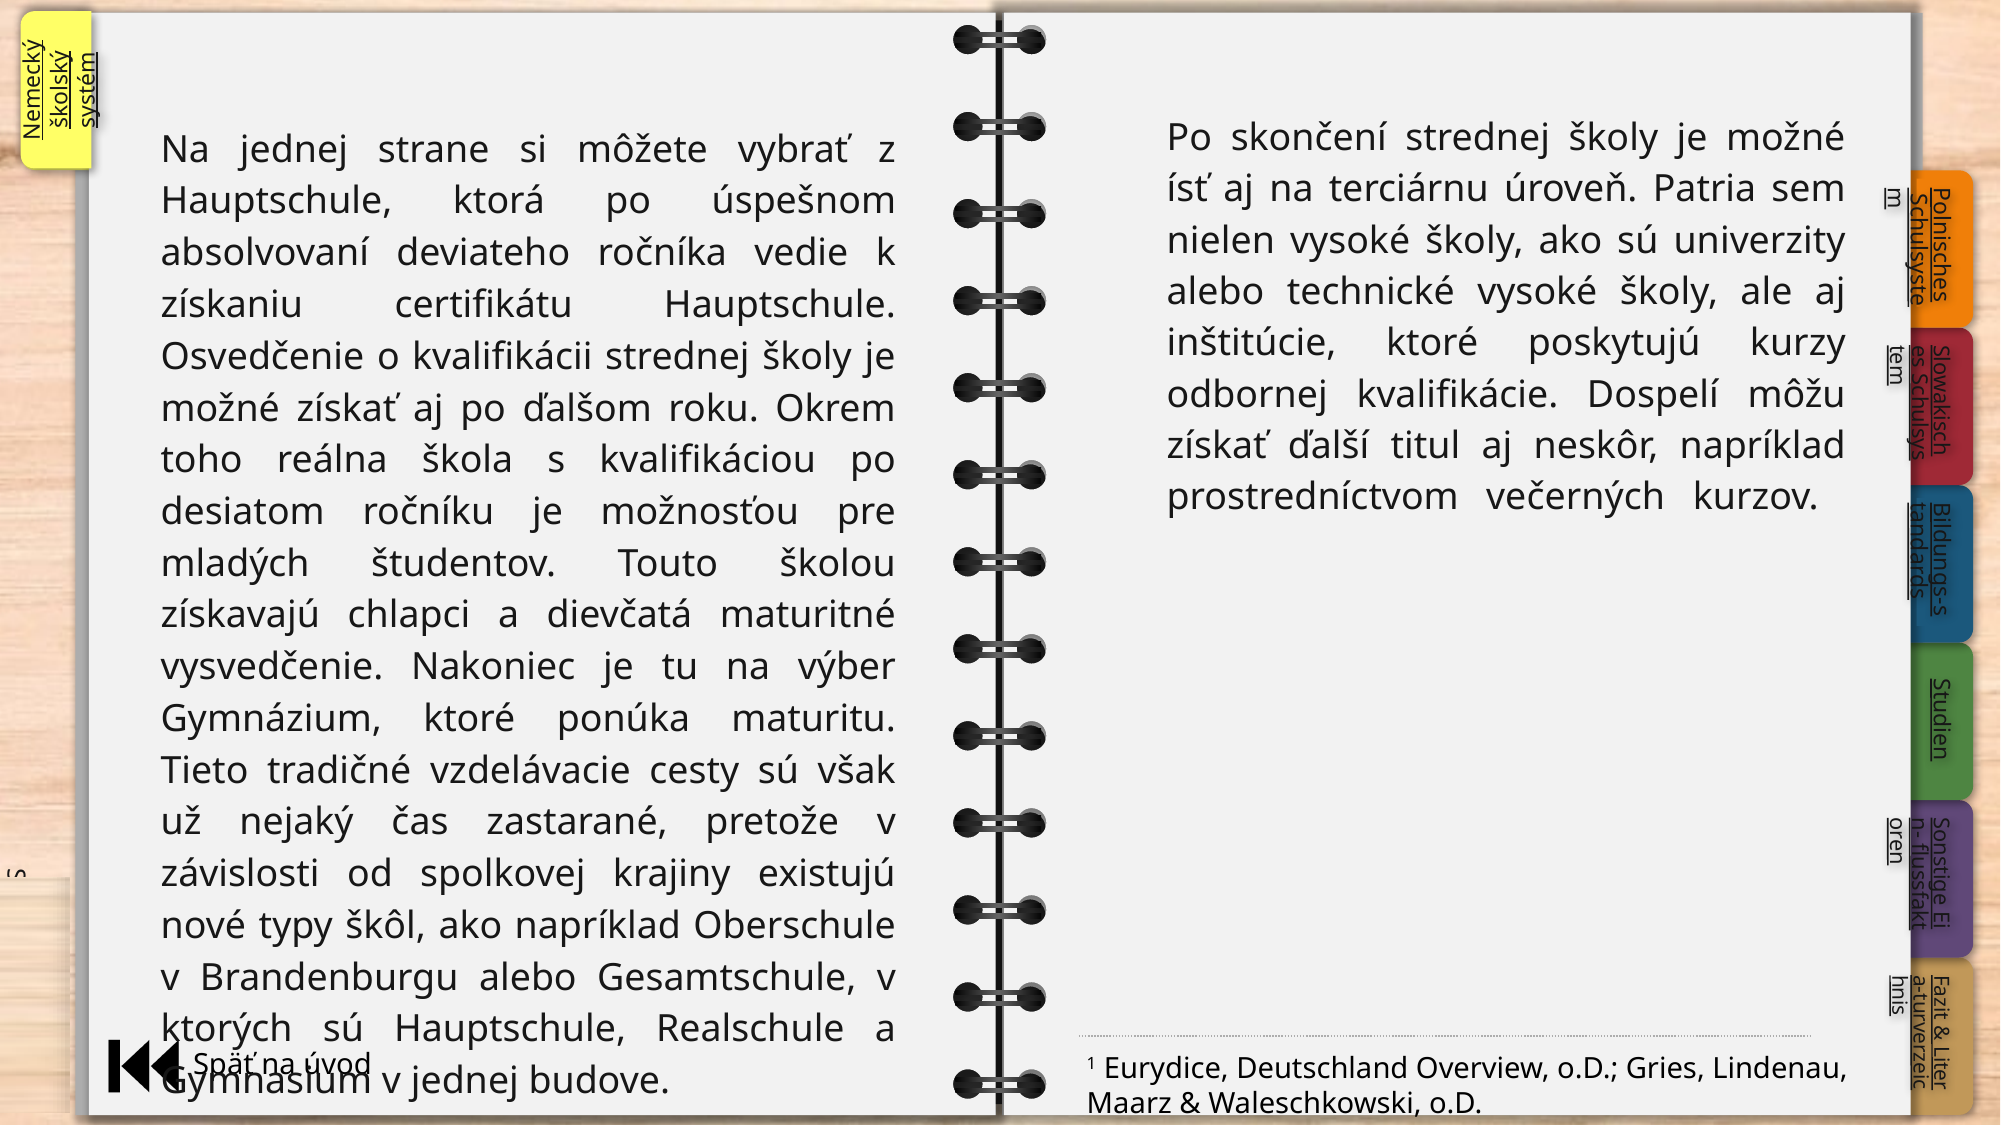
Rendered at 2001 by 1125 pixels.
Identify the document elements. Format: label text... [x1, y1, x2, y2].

text_box Slowakisches Schulsystem [1907, 326, 1979, 483]
list Na jednej strane si môžete vybrať z Hauptschule, ktorá po úspešnom absolvovaní deviateho ročníka vedie k získaniu certifikátu Hauptschule. Osvedčenie o kvalifikácii strednej školy je možné získať aj po ďalšom roku. Okrem toho reálna škola s kvalifikáciou po desiatom ročníku je možnosťou pre mladých študentov. Touto školou získavajú chlapci a dievčatá maturitné vysvedčenie. Nakoniec je tu na výber Gymnázium, ktoré ponúka maturitu. Tieto tradičné vzdelávacie cesty sú však už nejaký čas zastarané, pretože v závislosti od spolkovej krajiny existujú nové typy škôl, ako napríklad Oberschule v Brandenburgu alebo Gesamtschule, v ktorých sú Hauptschule, Realschule a Gymnasium v ​​jednej budove. [121, 98, 917, 1039]
text_box 1 Eurydice, Deutschland Overview, o.D.; Gries, Lindenau, Maarz & Waleschkowski, o.D. [1071, 1041, 1867, 1125]
text_box Studien [1907, 641, 1979, 798]
text_box Polnisches Schulsystem [1907, 168, 1979, 326]
text_box Sonstige Ein- flussfaktoren [1907, 798, 1979, 956]
text_box Bildungs-standards [1907, 483, 1979, 641]
picture [0, 0, 2001, 1125]
text_box Fazit & Litera-turverzeichnis [1907, 956, 1979, 1114]
list Po skončení strednej školy je možné ísť aj na terciárnu úroveň. Patria sem nielen vysoké školy, ako sú univerzity alebo technické vysoké školy, ale aj inštitúcie, ktoré poskytujú kurzy odbornej kvalifikácie. Dospelí môžu získať ďalší titul aj neskôr, napríklad prostredníctvom večerných kurzov. [1071, 86, 1867, 552]
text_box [91, 1020, 405, 1111]
text_box Nemecký školský systém [20, 11, 92, 169]
